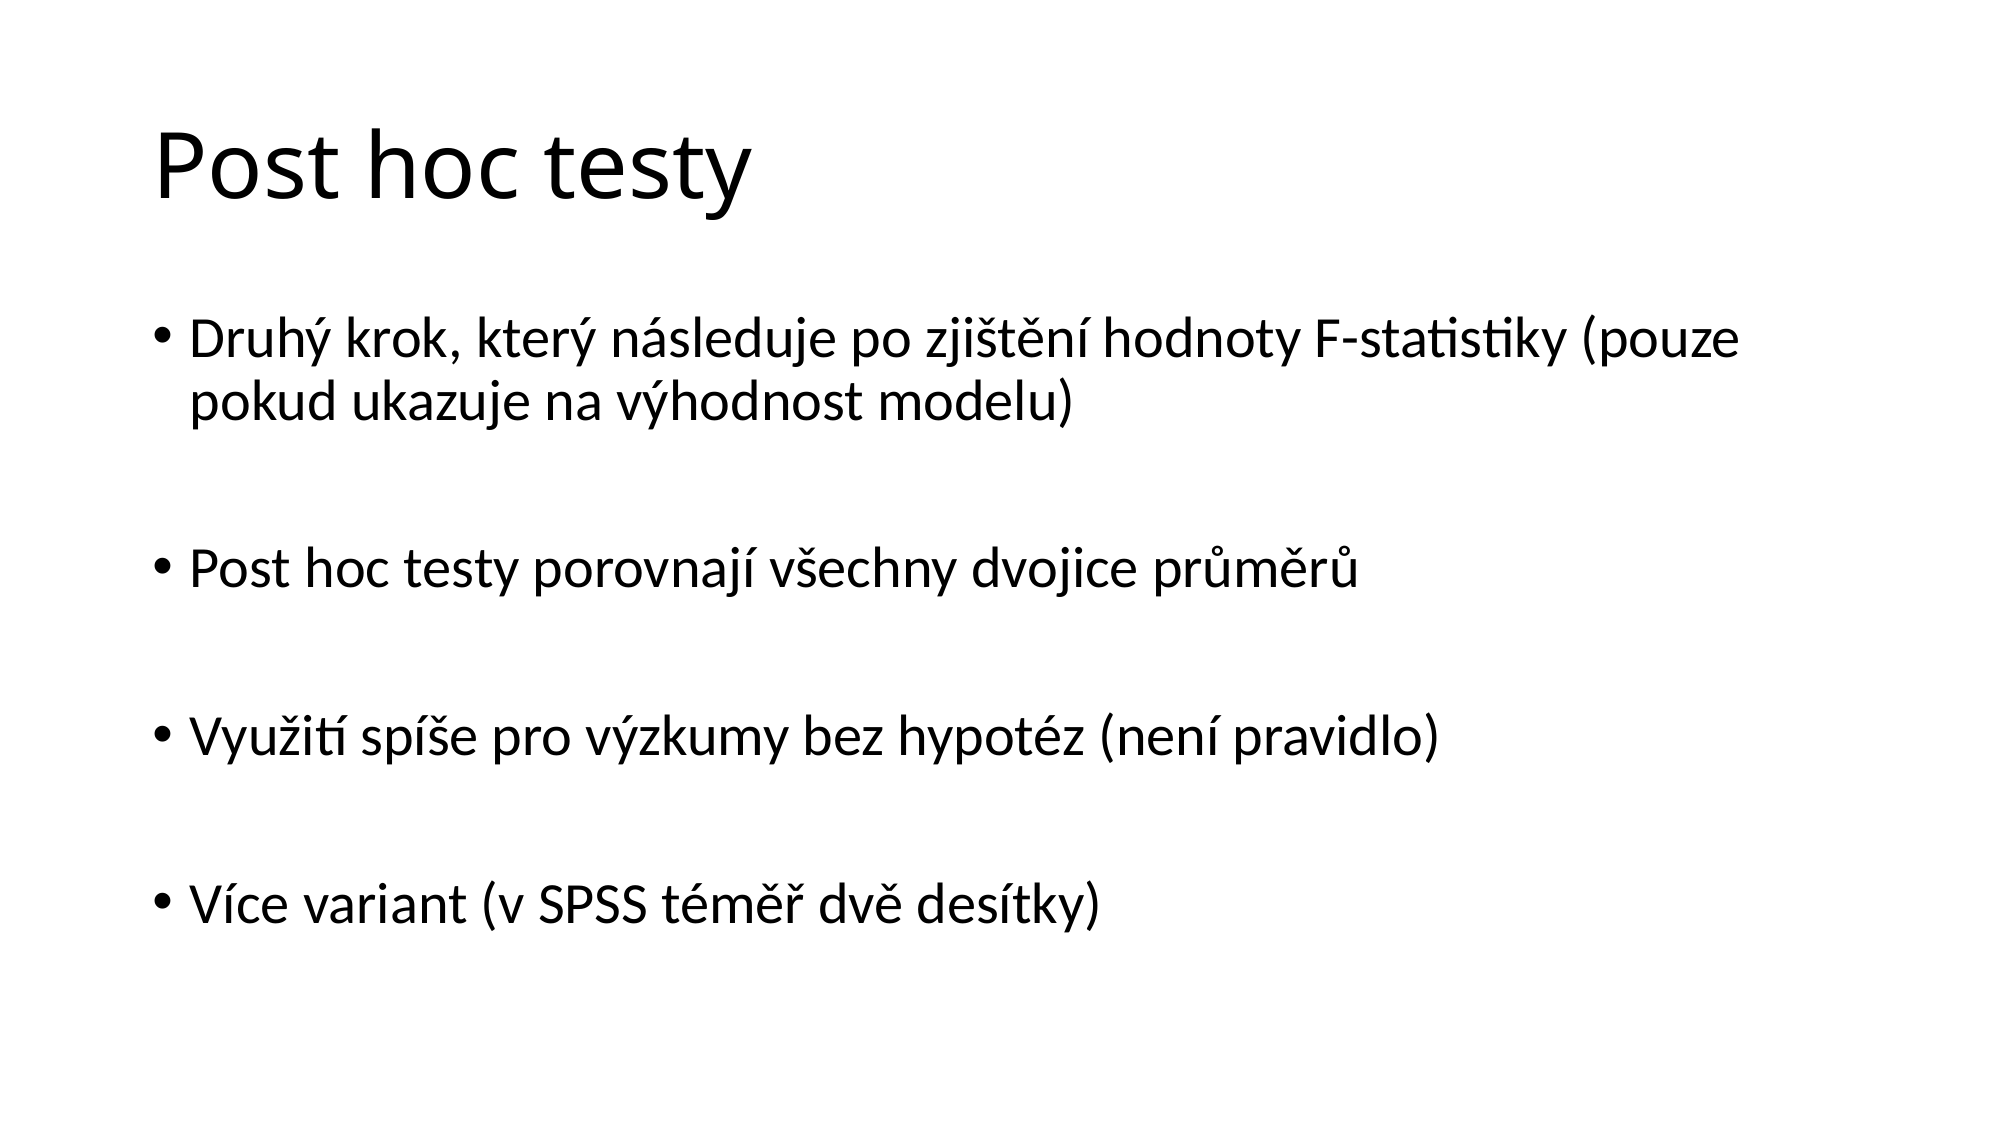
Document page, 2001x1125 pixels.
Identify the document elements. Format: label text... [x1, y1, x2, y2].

title Post hoc testy [137, 59, 1863, 278]
list Druhý krok, který následuje po zjištění hodnoty F-statistiky (pouze pokud ukazuje na výhodnost modelu) Post hoc testy porovnají všechny dvojice průměrů Využití spíše pro výzkumy bez hypotéz (není pravidlo) Více variant (v SPSS téměř dvě desítky) [137, 299, 1863, 1014]
